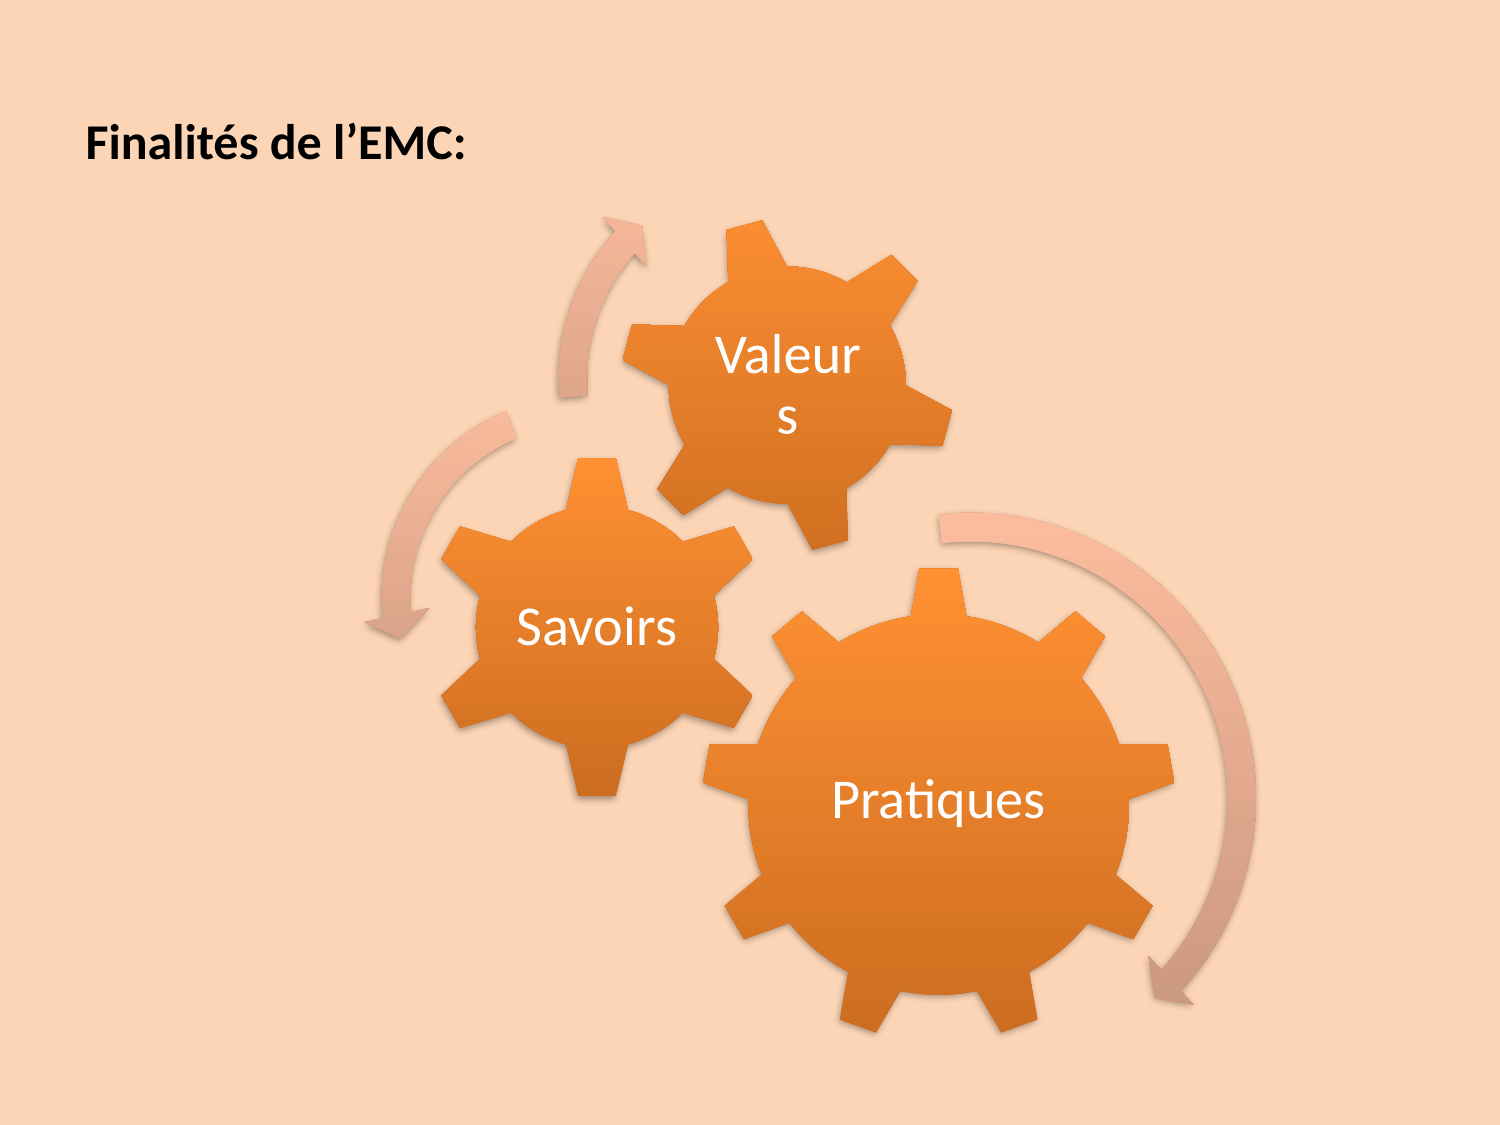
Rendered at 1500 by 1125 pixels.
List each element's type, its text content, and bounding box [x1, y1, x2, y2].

text_box Finalités de l’EMC: [70, 101, 745, 177]
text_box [164, 177, 1324, 1043]
